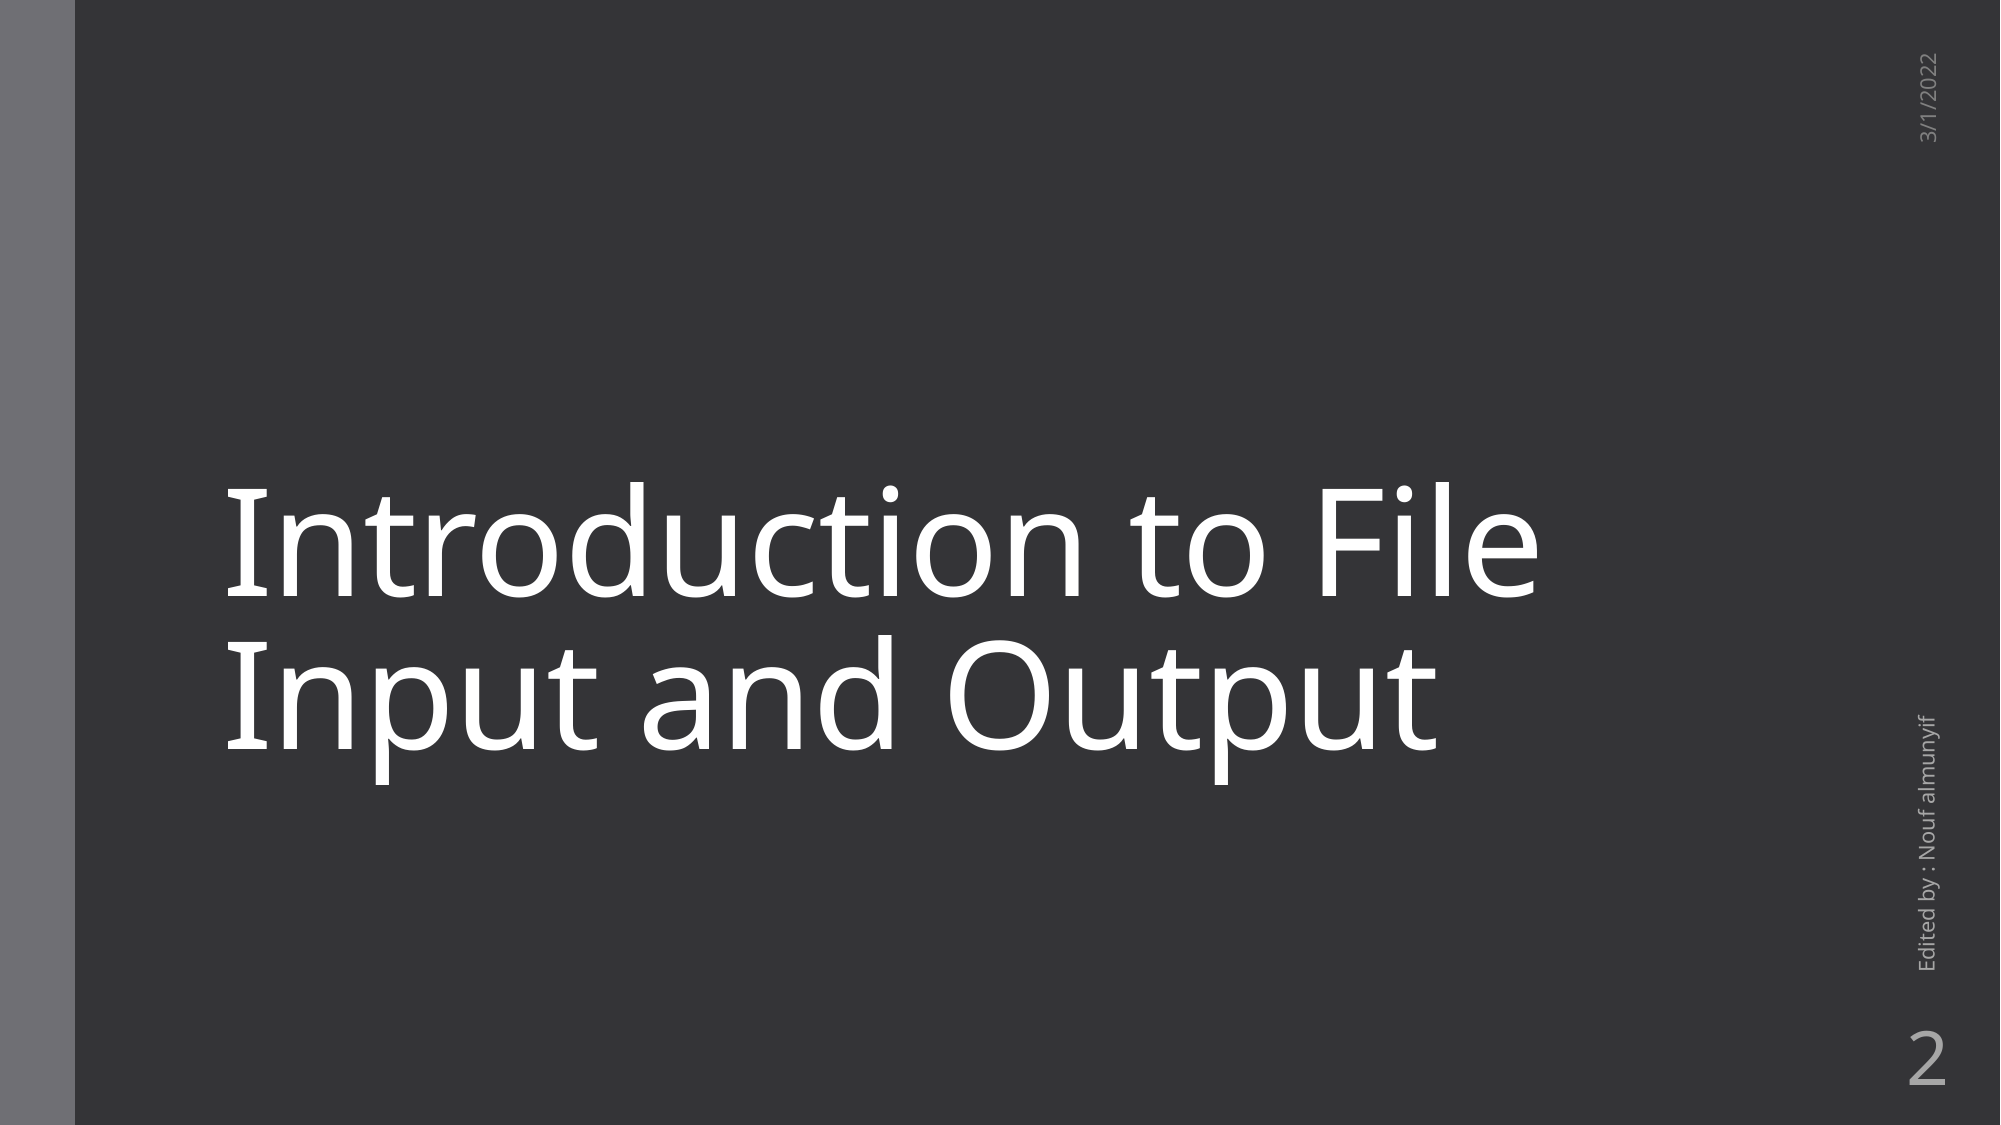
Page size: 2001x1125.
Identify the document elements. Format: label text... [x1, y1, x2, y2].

footer Edited by : Nouf almunyif [1897, 400, 1958, 988]
title Introduction to File Input and Output [206, 124, 1824, 788]
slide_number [1897, 37, 1958, 351]
slide_number 2 [1852, 1012, 2000, 1110]
